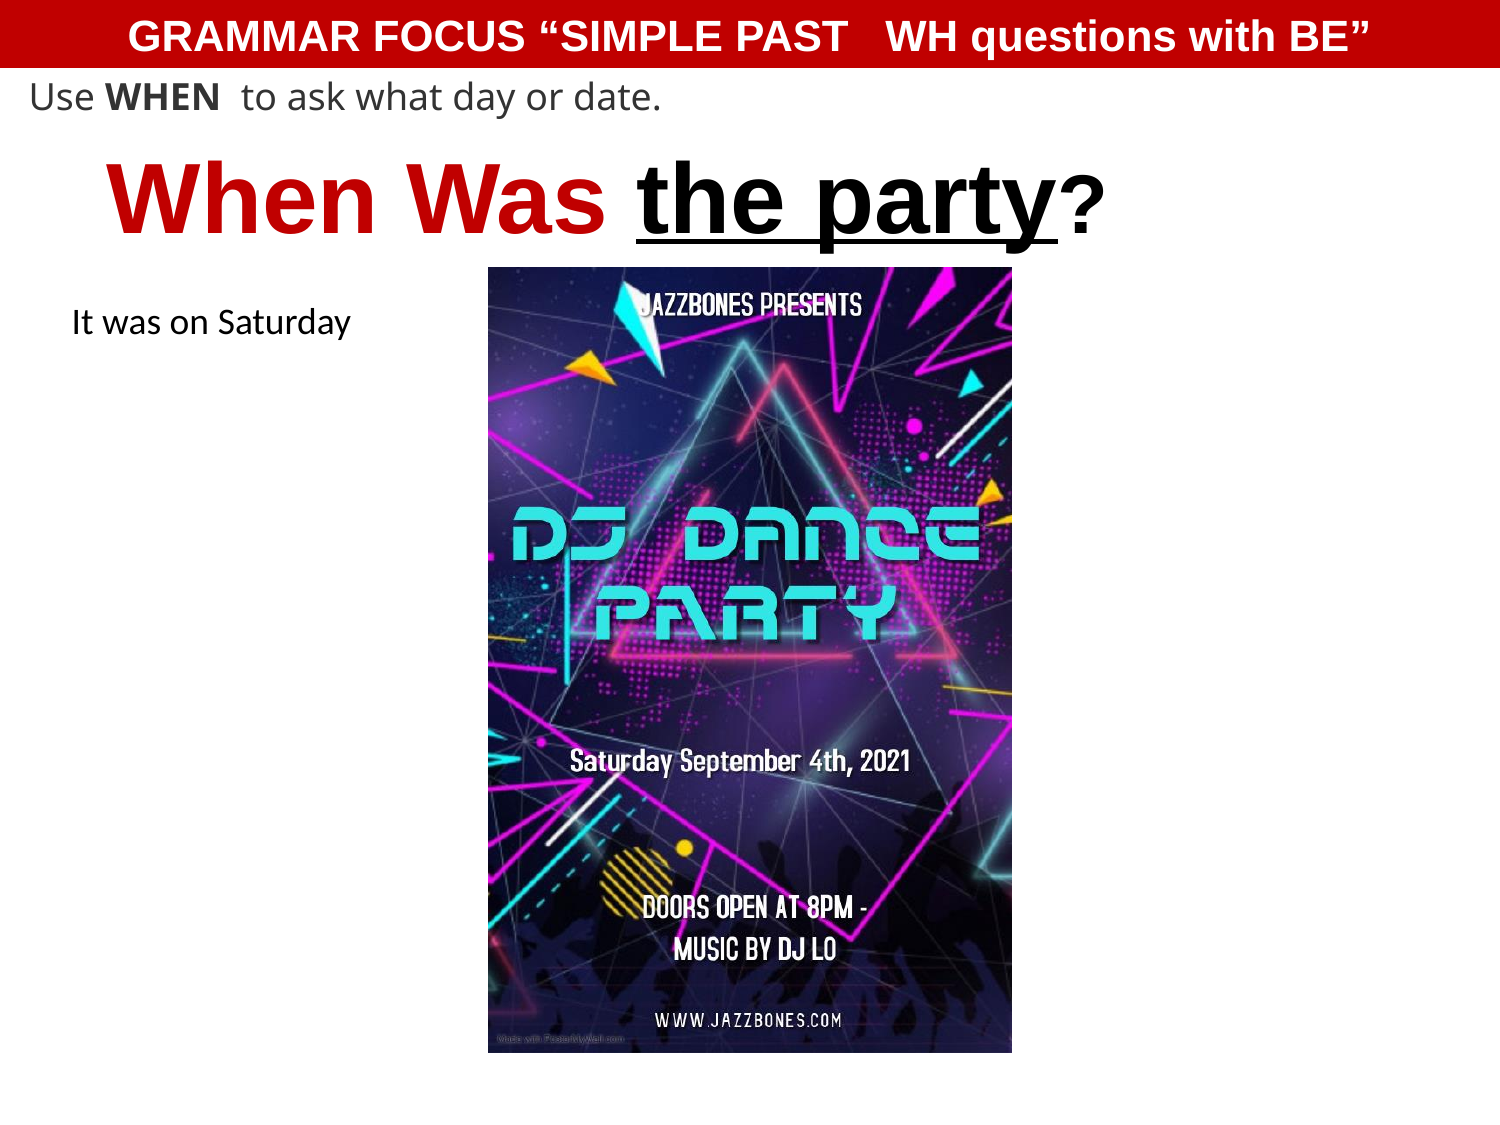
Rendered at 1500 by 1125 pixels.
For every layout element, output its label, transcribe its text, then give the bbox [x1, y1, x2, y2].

text_box When Was the party? [92, 126, 1124, 261]
text_box Use WHEN to ask what day or date. [13, 68, 1105, 126]
picture [488, 267, 1012, 1053]
text_box It was on Saturday [56, 289, 488, 350]
text_box GRAMMAR FOCUS “SIMPLE PAST WH questions with BE” [0, 0, 1500, 68]
